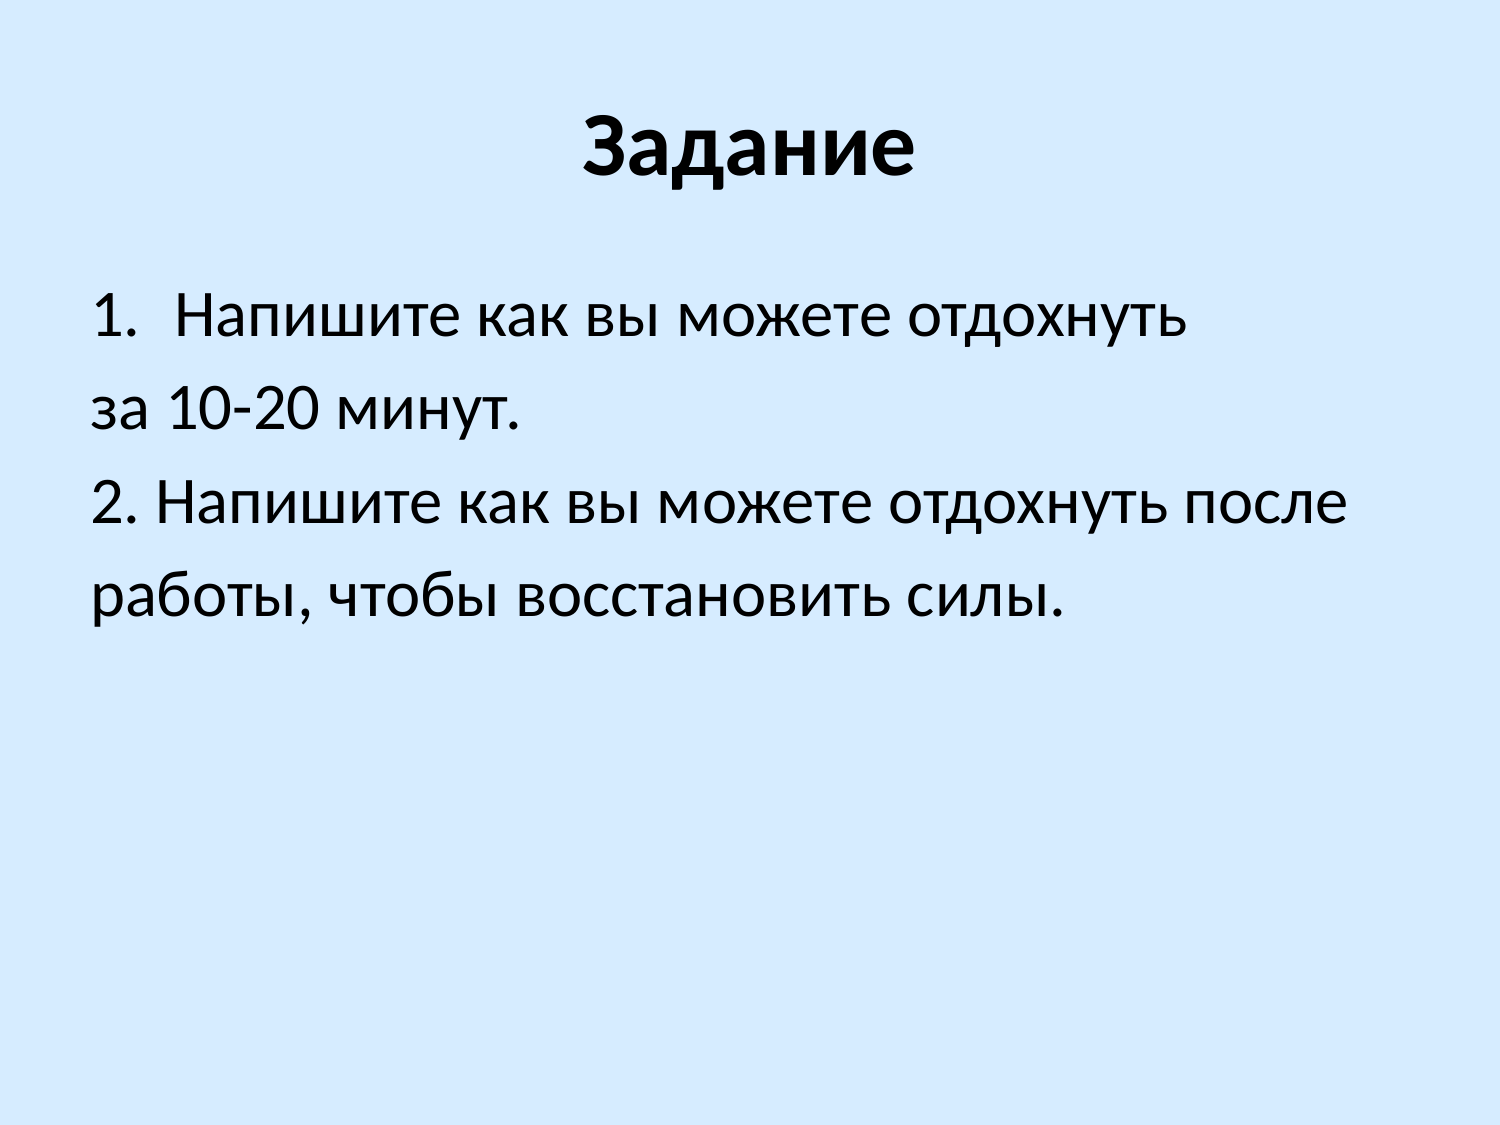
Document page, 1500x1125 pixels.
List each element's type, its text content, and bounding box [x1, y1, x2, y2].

list Напишите как вы можете отдохнуть за 10-20 минут. 2. Напишите как вы можете отдохнуть после работы, чтобы восстановить силы. [75, 262, 1425, 1005]
title Задание [75, 45, 1425, 233]
